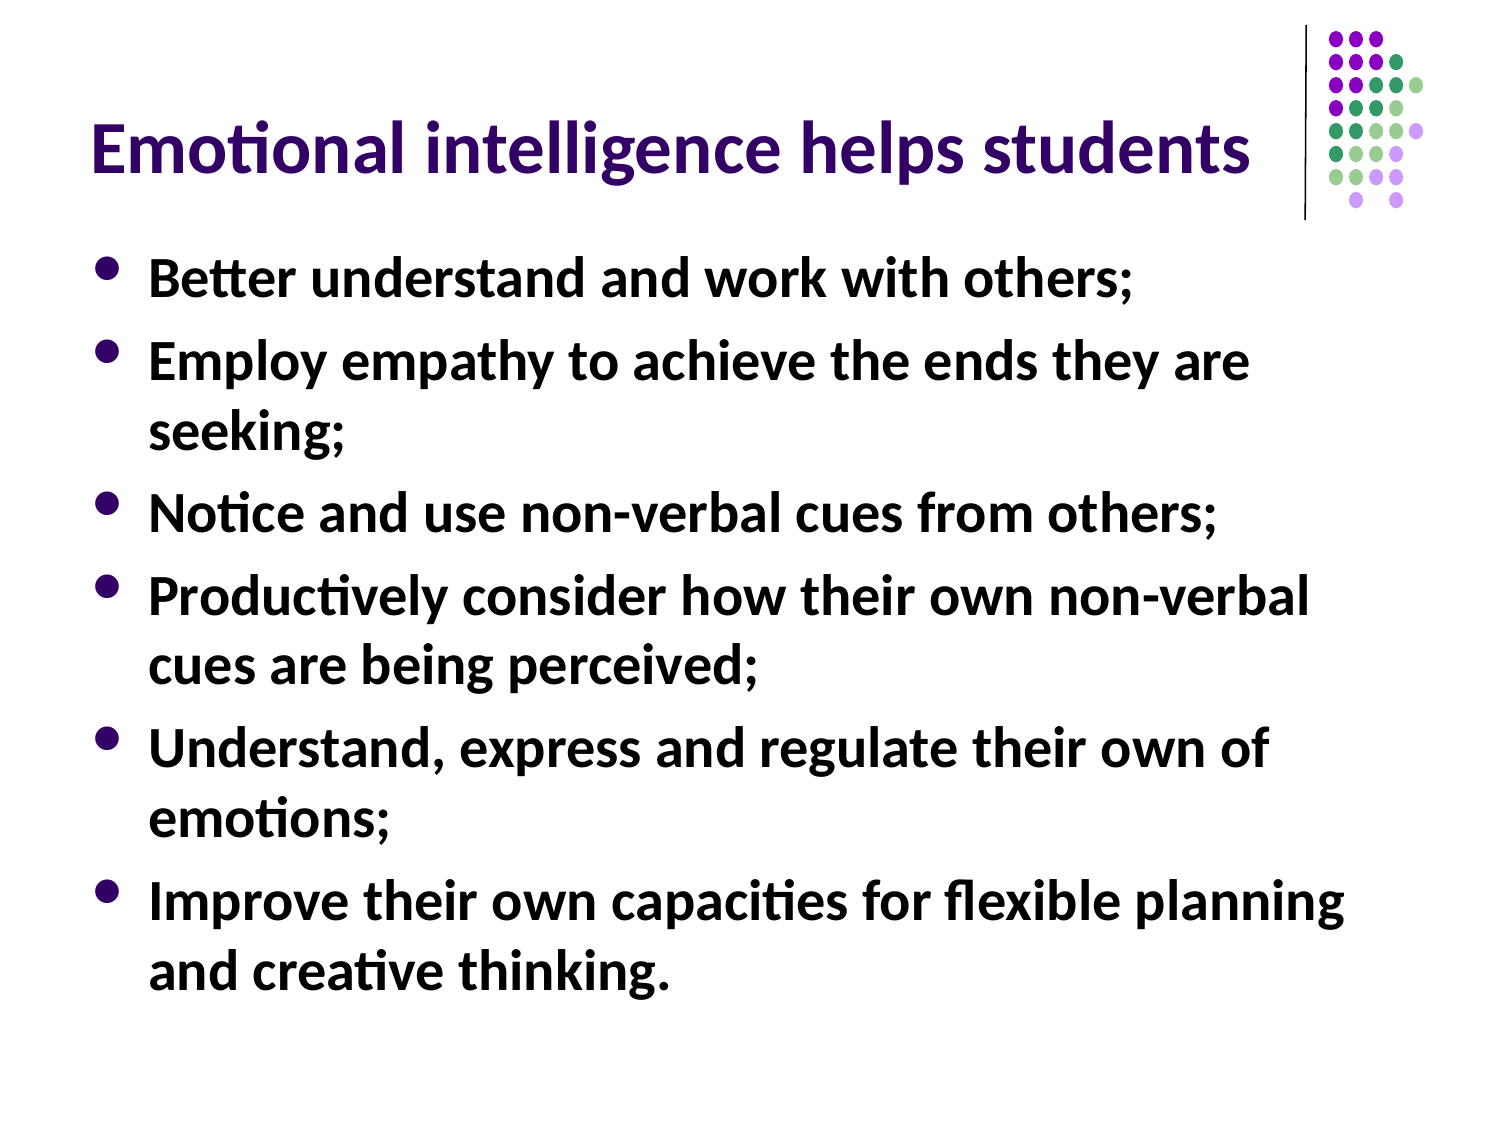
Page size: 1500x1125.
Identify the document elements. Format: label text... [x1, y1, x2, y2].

list Better understand and work with others; Employ empathy to achieve the ends they are seeking; Notice and use non-verbal cues from others; Productively consider how their own non-verbal cues are being perceived; Understand, express and regulate their own of emotions; Improve their own capacities for flexible planning and creative thinking. [76, 231, 1428, 1018]
title Emotional intelligence helps students [74, 19, 1313, 197]
